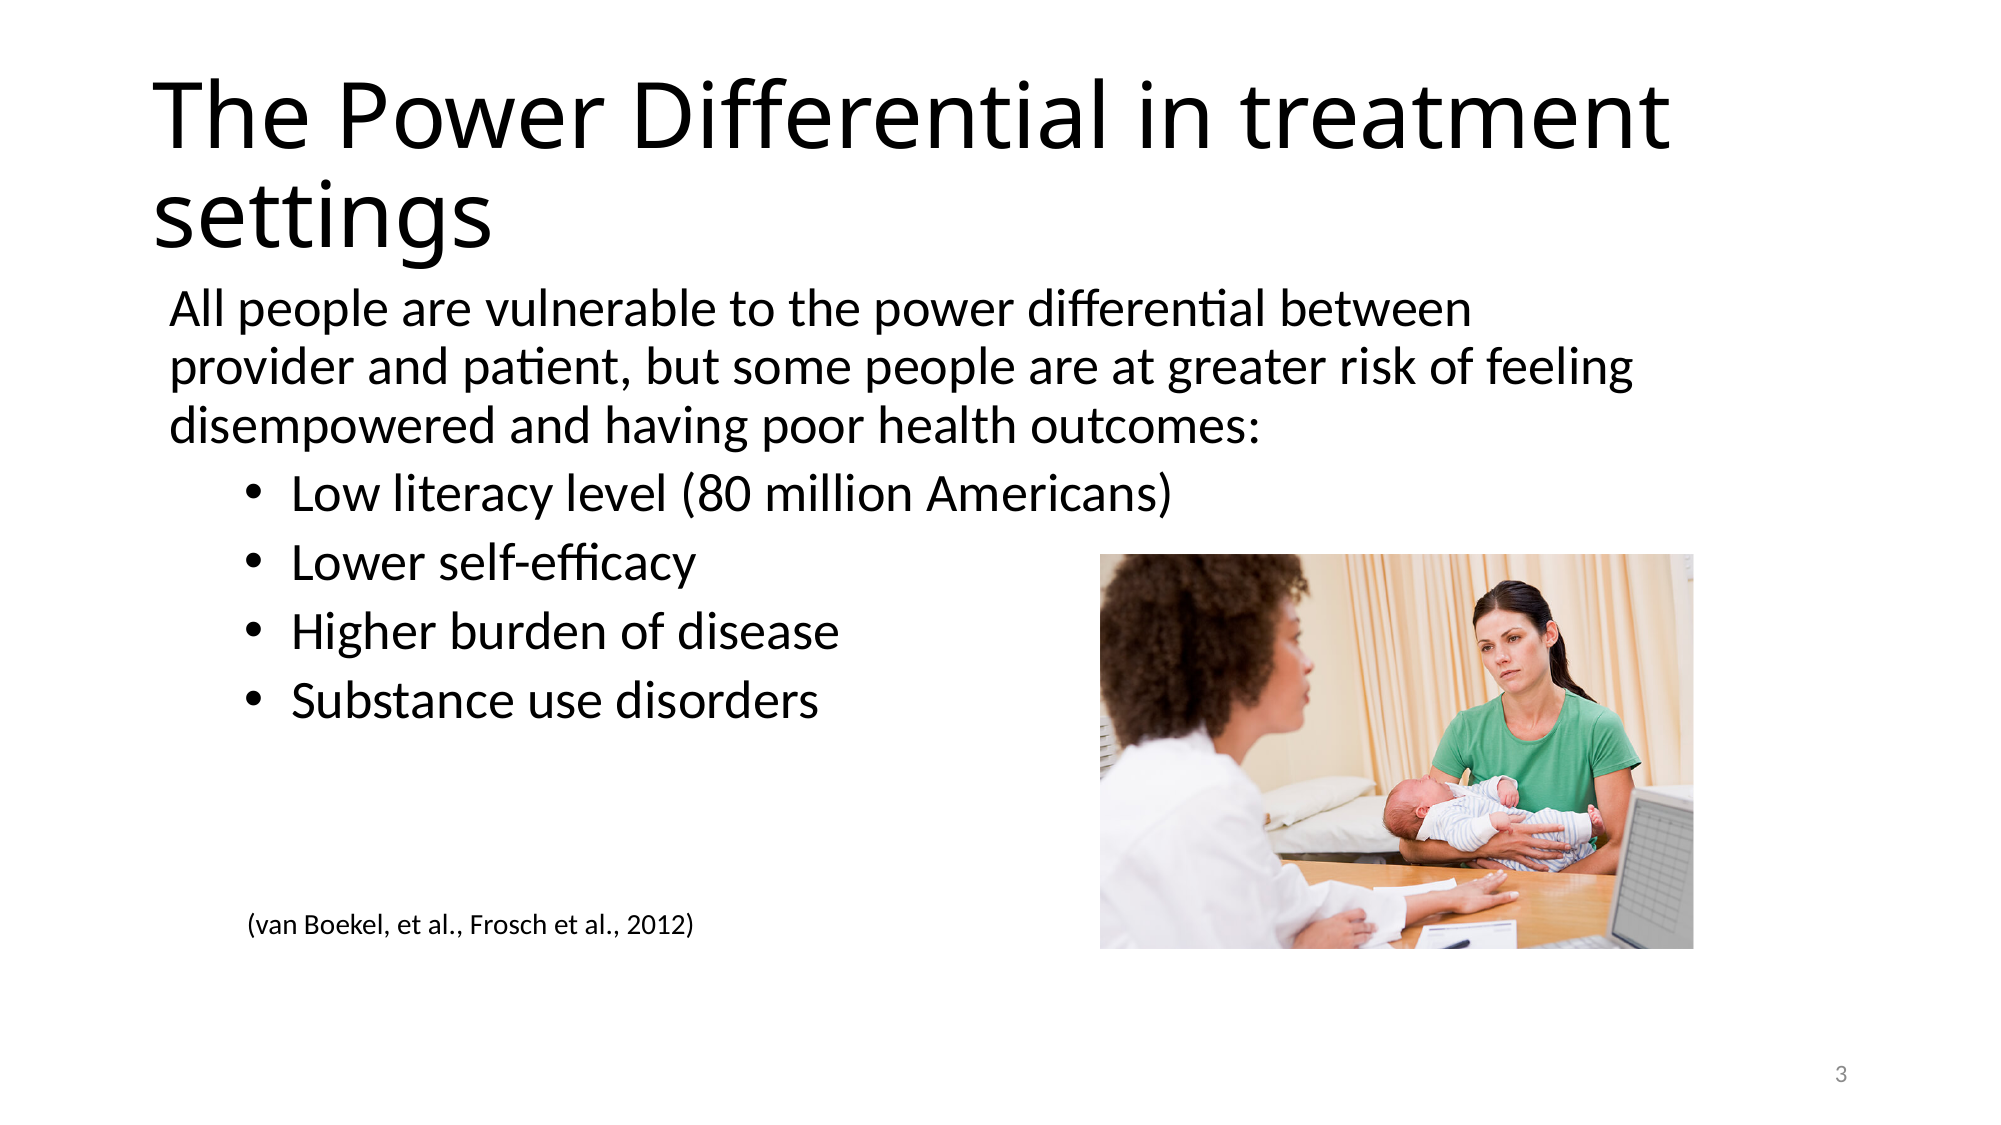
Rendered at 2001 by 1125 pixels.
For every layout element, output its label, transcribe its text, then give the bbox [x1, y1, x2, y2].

text_box (van Boekel, et al., Frosch et al., 2012) [232, 898, 822, 948]
title The Power Differential in treatment settings [137, 59, 1863, 278]
slide_number 3 [1412, 1042, 1863, 1103]
list All people are vulnerable to the power differential between provider and patient, but some people are at greater risk of feeling disempowered and having poor health outcomes: Low literacy level (80 million Americans) Lower self-efficacy Higher burden of disease Substance use disorders [154, 271, 1677, 855]
picture [1100, 554, 1694, 949]
